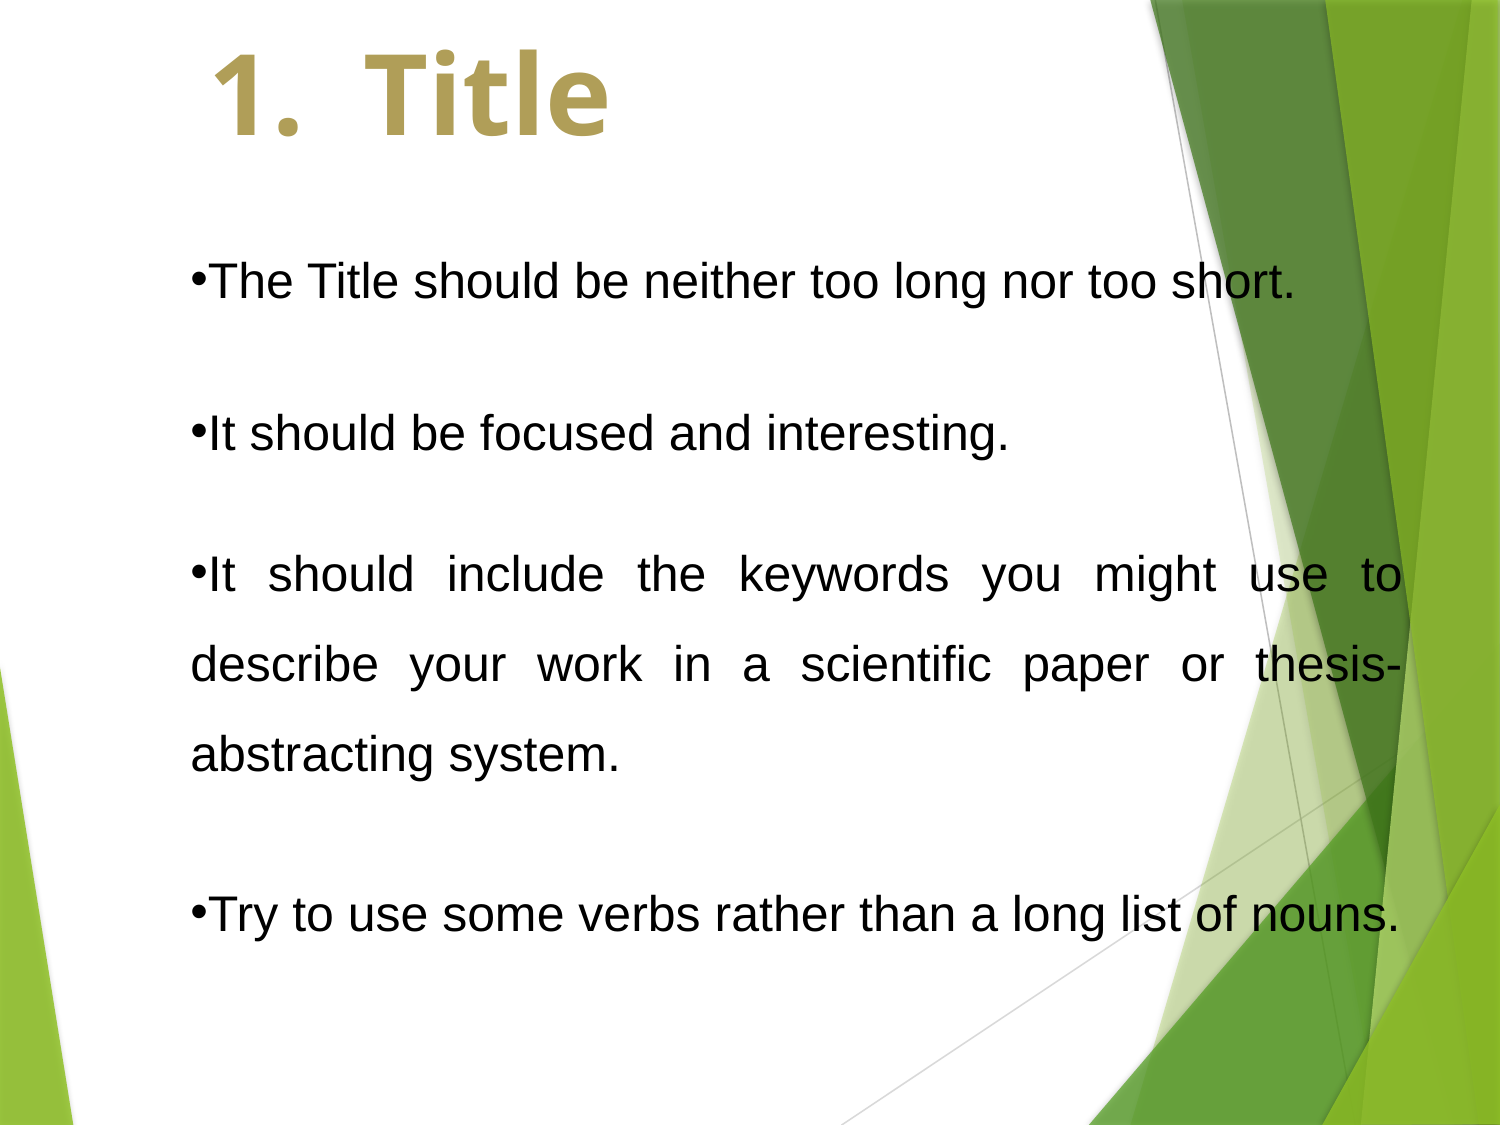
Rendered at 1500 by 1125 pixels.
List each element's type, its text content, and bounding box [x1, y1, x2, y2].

text_box It should be focused and interesting. [175, 363, 1078, 468]
text_box The Title should be neither too long nor too short. [175, 210, 1348, 316]
text_box It should include the keywords you might use to describe your work in a scientific paper or thesis-abstracting system. [175, 503, 1418, 789]
text_box 1. Title [193, 15, 657, 166]
text_box Try to use some verbs rather than a long list of nouns. [175, 843, 1500, 949]
